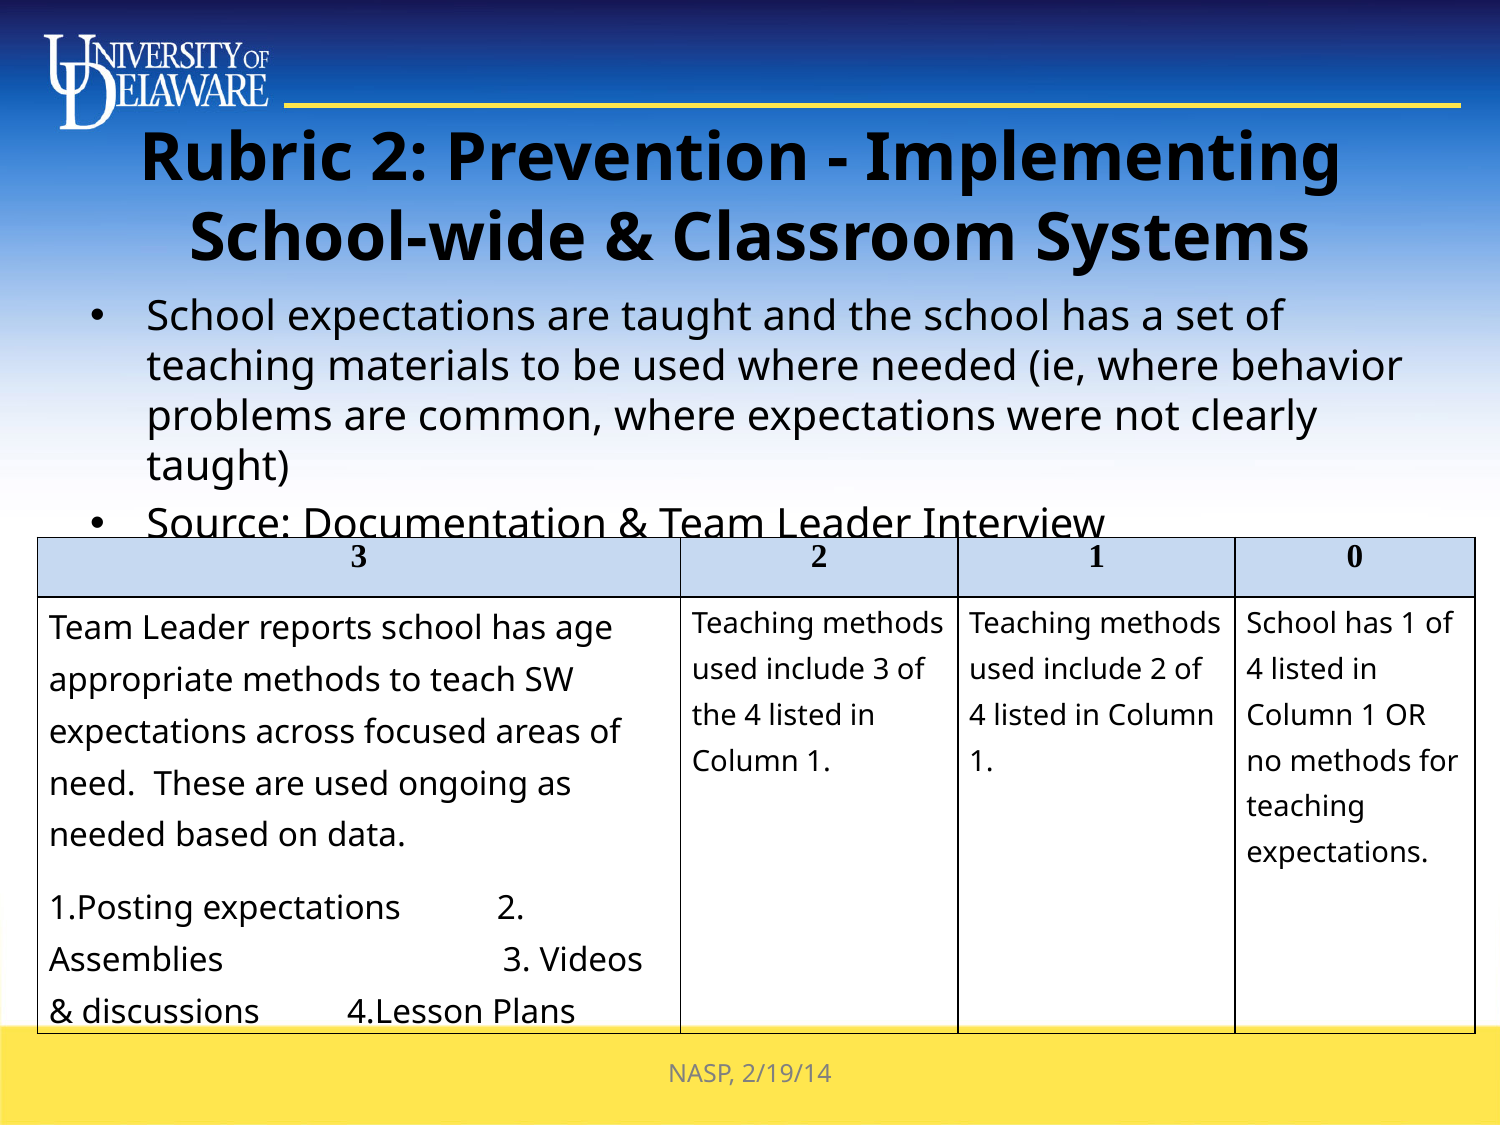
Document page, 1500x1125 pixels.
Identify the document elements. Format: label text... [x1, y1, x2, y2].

table_header 3 [38, 538, 680, 596]
table_cell Team Leader reports school has age appropriate methods to teach SW expectations across focused areas of need. These are used ongoing as needed based on data. 1.Posting expectations 2. Assemblies 3. Videos & discussions 4.Lesson Plans [38, 598, 680, 1033]
footer NASP, 2/19/14 [512, 1042, 988, 1103]
table_cell School has 1 of 4 listed in Column 1 OR no methods for teaching expectations. [1236, 598, 1474, 1033]
table_cell Teaching methods used include 2 of 4 listed in Column 1. [959, 598, 1234, 1033]
table_header 0 [1236, 538, 1474, 596]
list School expectations are taught and the school has a set of teaching materials to be used where needed (ie, where behavior problems are common, where expectations were not clearly taught) Source: Documentation & Team Leader Interview [75, 281, 1425, 537]
title Rubric 2: Prevention - Implementing School-wide & Classroom Systems [75, 99, 1425, 281]
table_cell Teaching methods used include 3 of the 4 listed in Column 1. [681, 598, 957, 1033]
picture [0, 0, 1500, 1125]
table_header 1 [959, 538, 1234, 596]
table_header 2 [681, 538, 957, 596]
